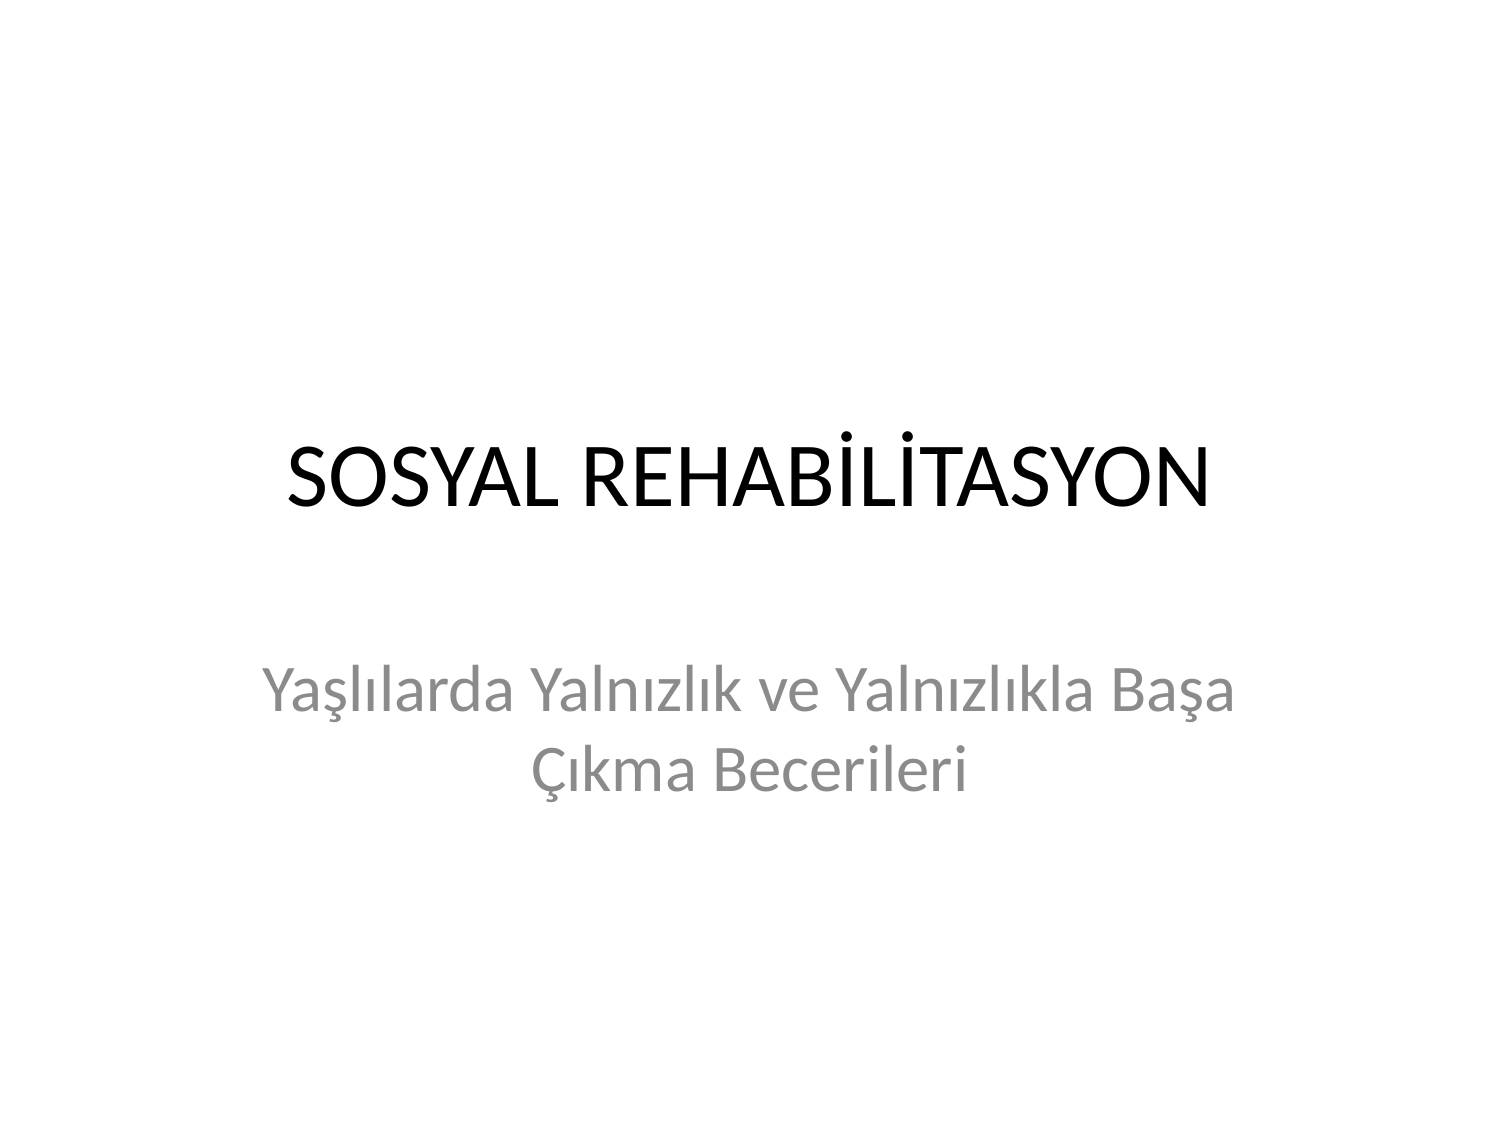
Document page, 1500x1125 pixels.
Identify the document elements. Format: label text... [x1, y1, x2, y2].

subtitle Yaşlılarda Yalnızlık ve Yalnızlıkla Başa Çıkma Becerileri [225, 637, 1275, 925]
title SOSYAL REHABİLİTASYON [112, 349, 1388, 591]
